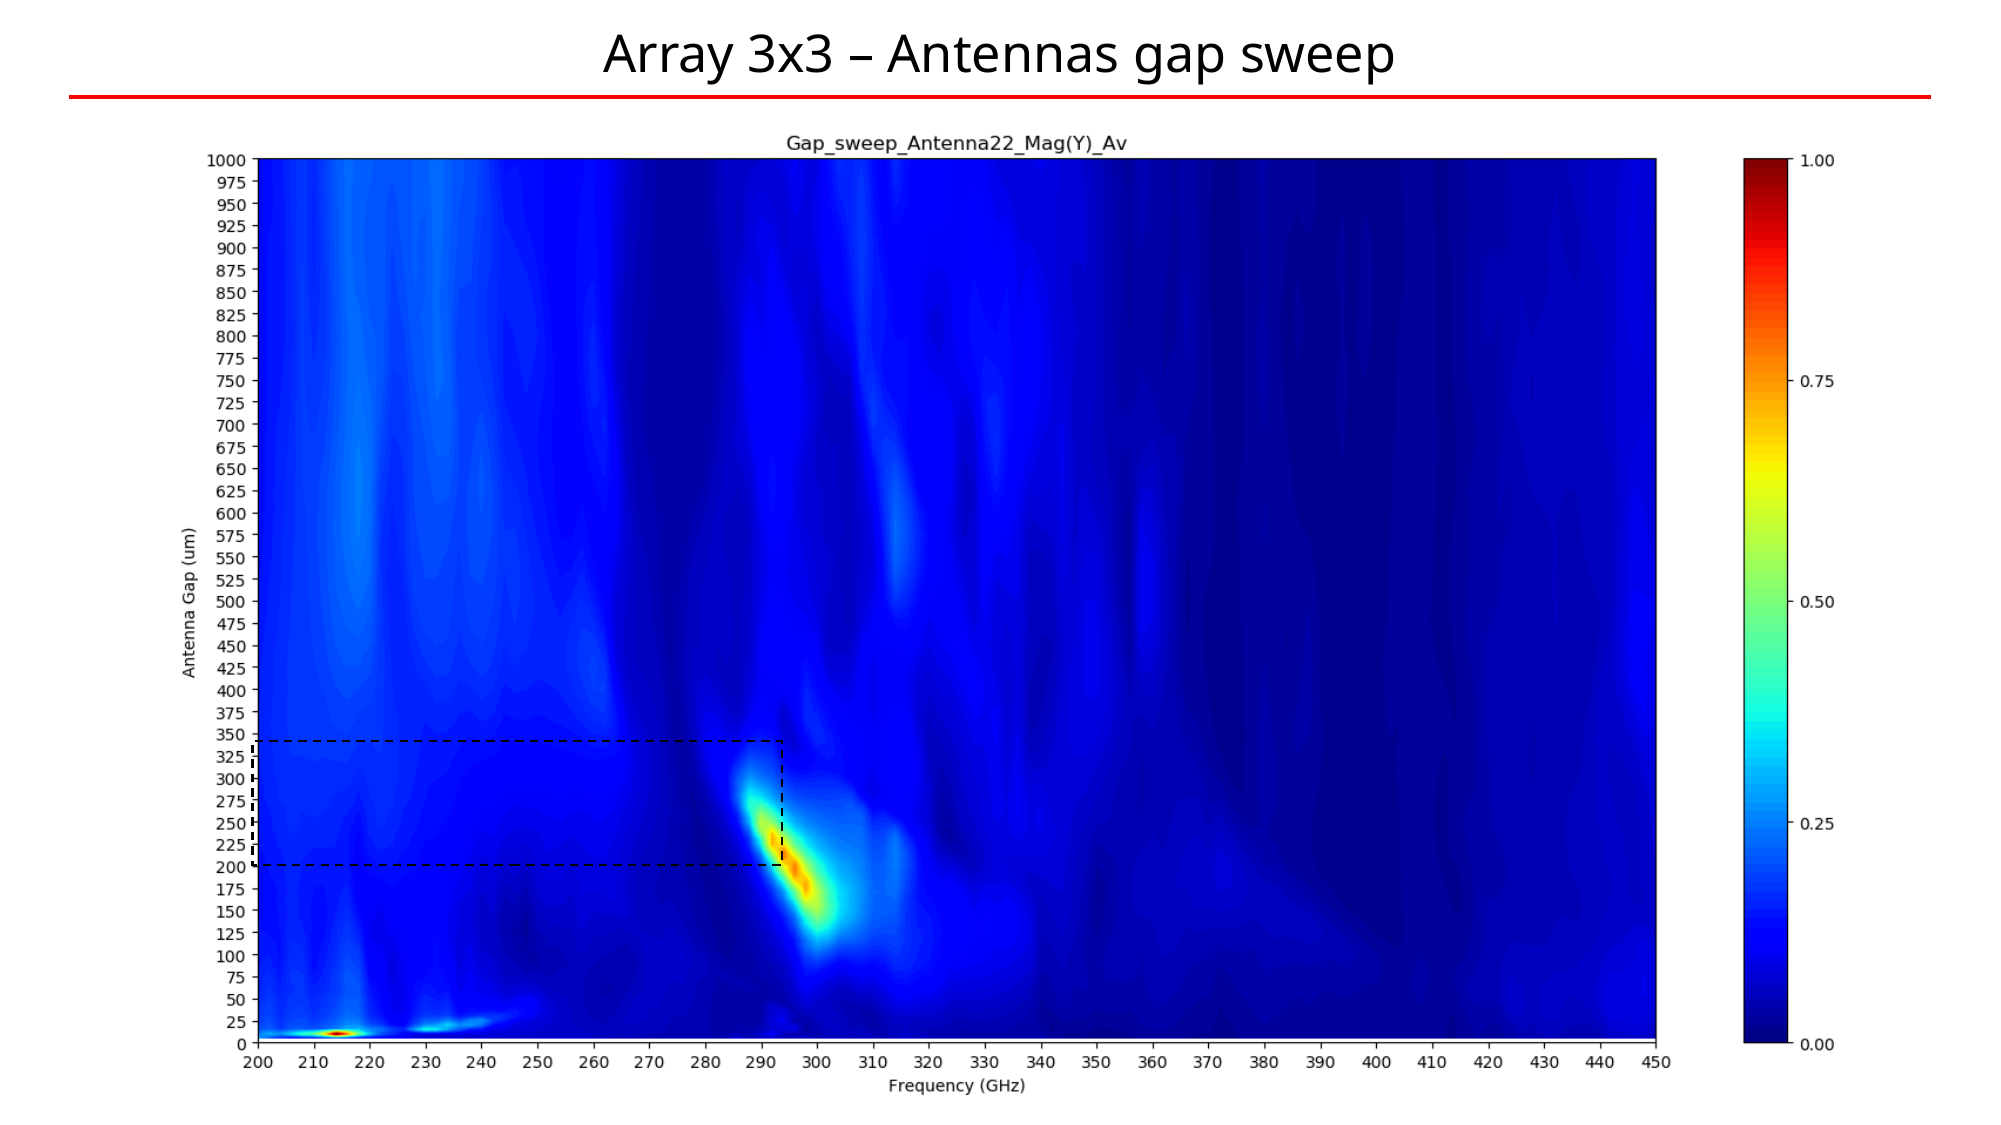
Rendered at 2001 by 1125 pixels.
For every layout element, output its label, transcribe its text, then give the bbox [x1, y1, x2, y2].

text_box Array 3x3 – Antennas gap sweep [588, 13, 1412, 91]
picture [172, 107, 1867, 1107]
